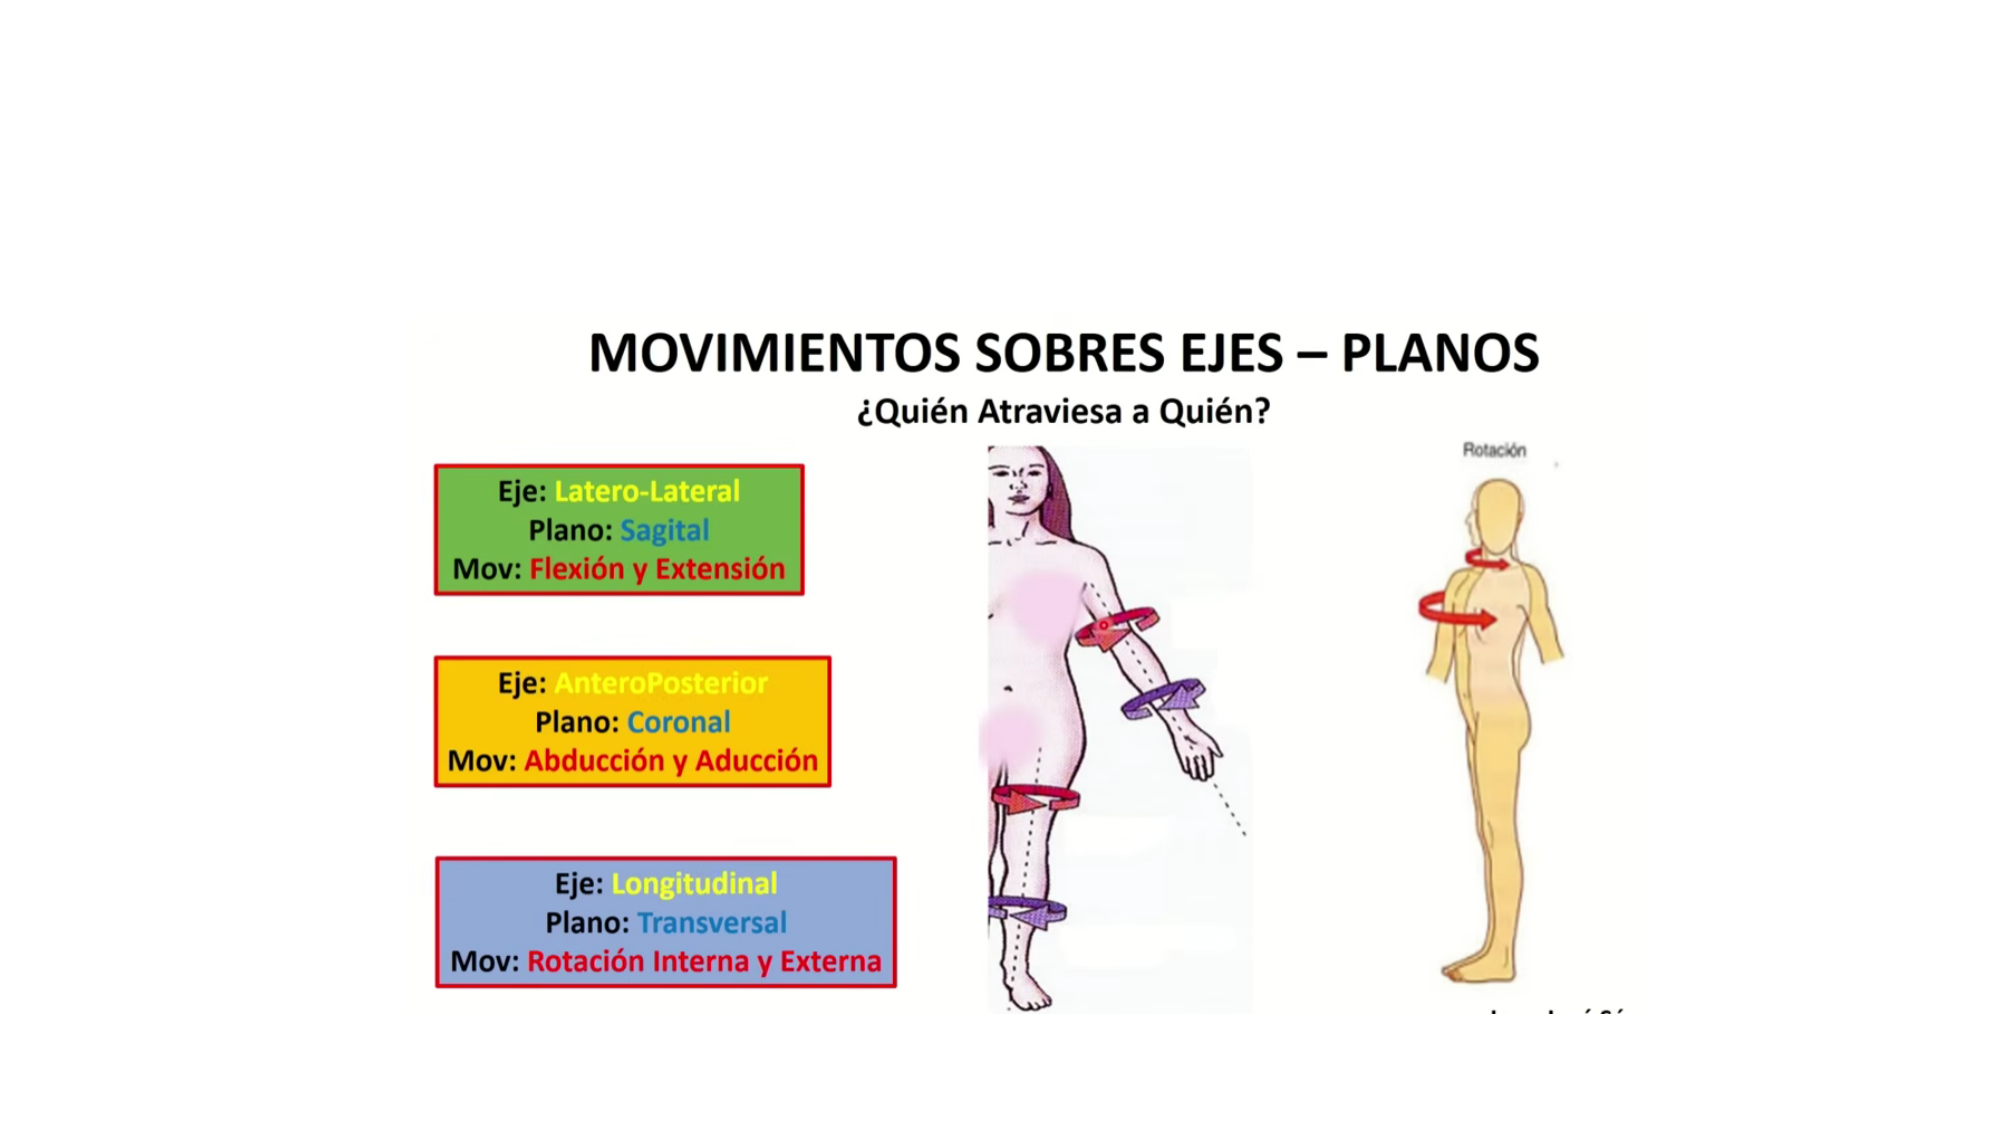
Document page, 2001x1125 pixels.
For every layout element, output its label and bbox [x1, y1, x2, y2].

list [352, 299, 1647, 1014]
